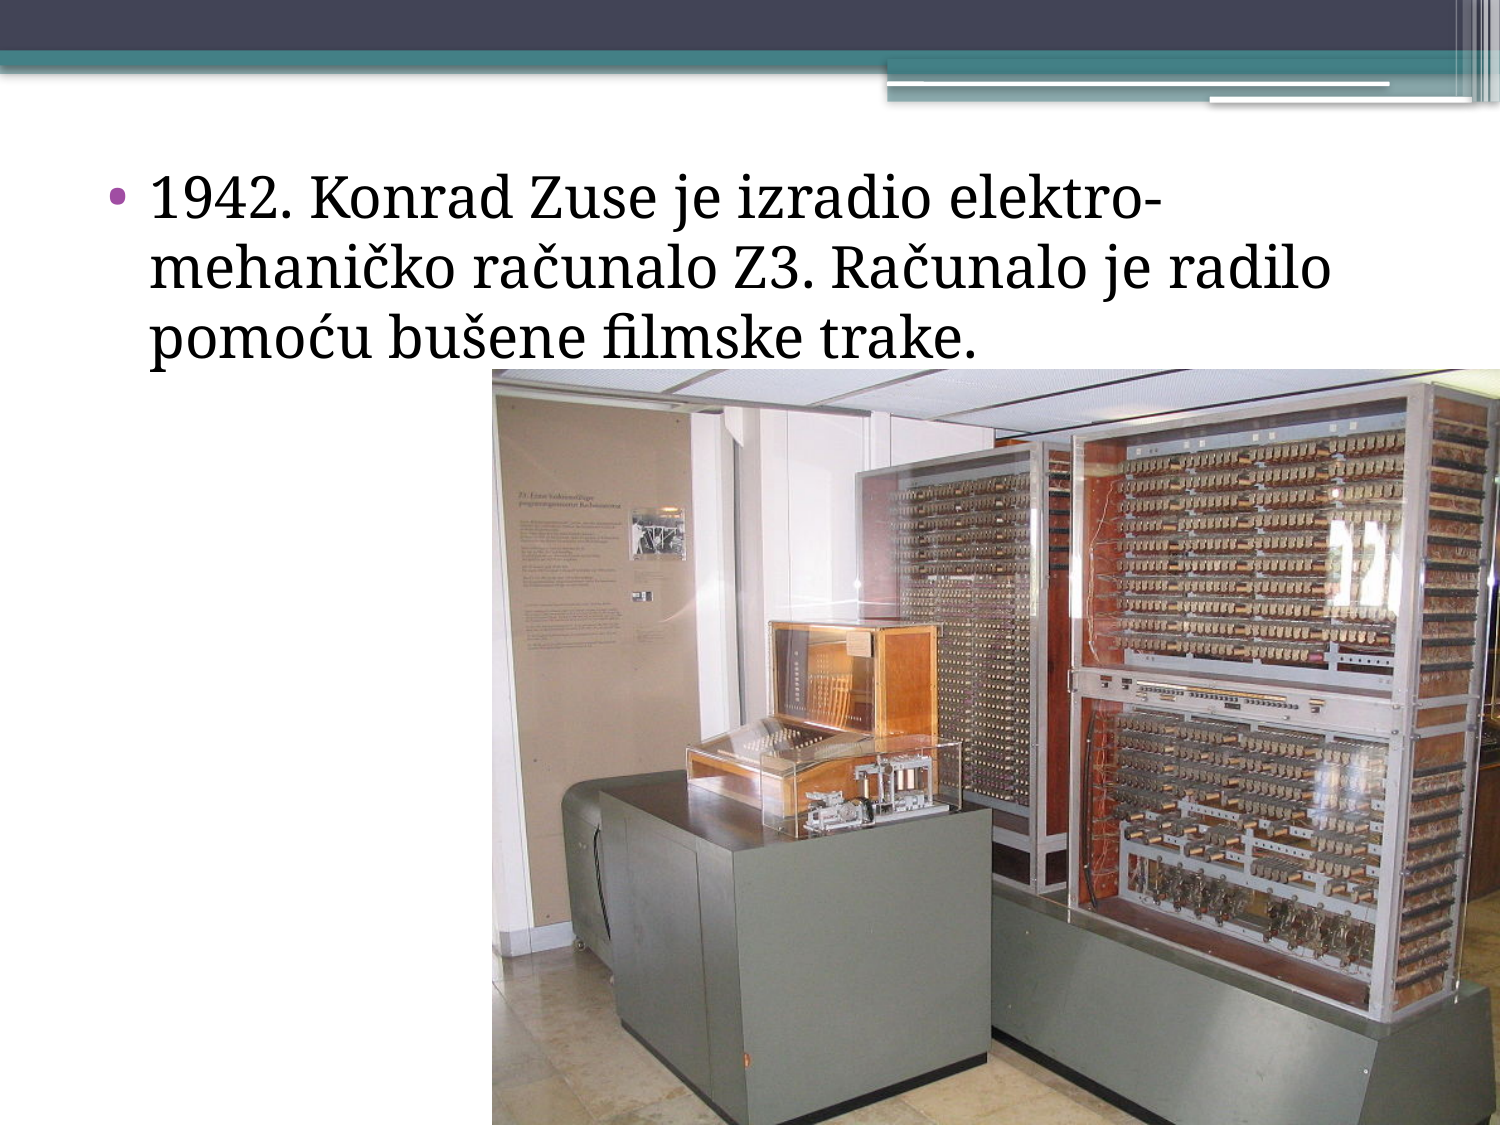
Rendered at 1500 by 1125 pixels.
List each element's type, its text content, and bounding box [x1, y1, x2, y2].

picture [491, 368, 1500, 1125]
list 1942. Konrad Zuse je izradio elektro-mehaničko računalo Z3. Računalo je radilo pomoću bušene filmske trake. [75, 152, 1383, 411]
